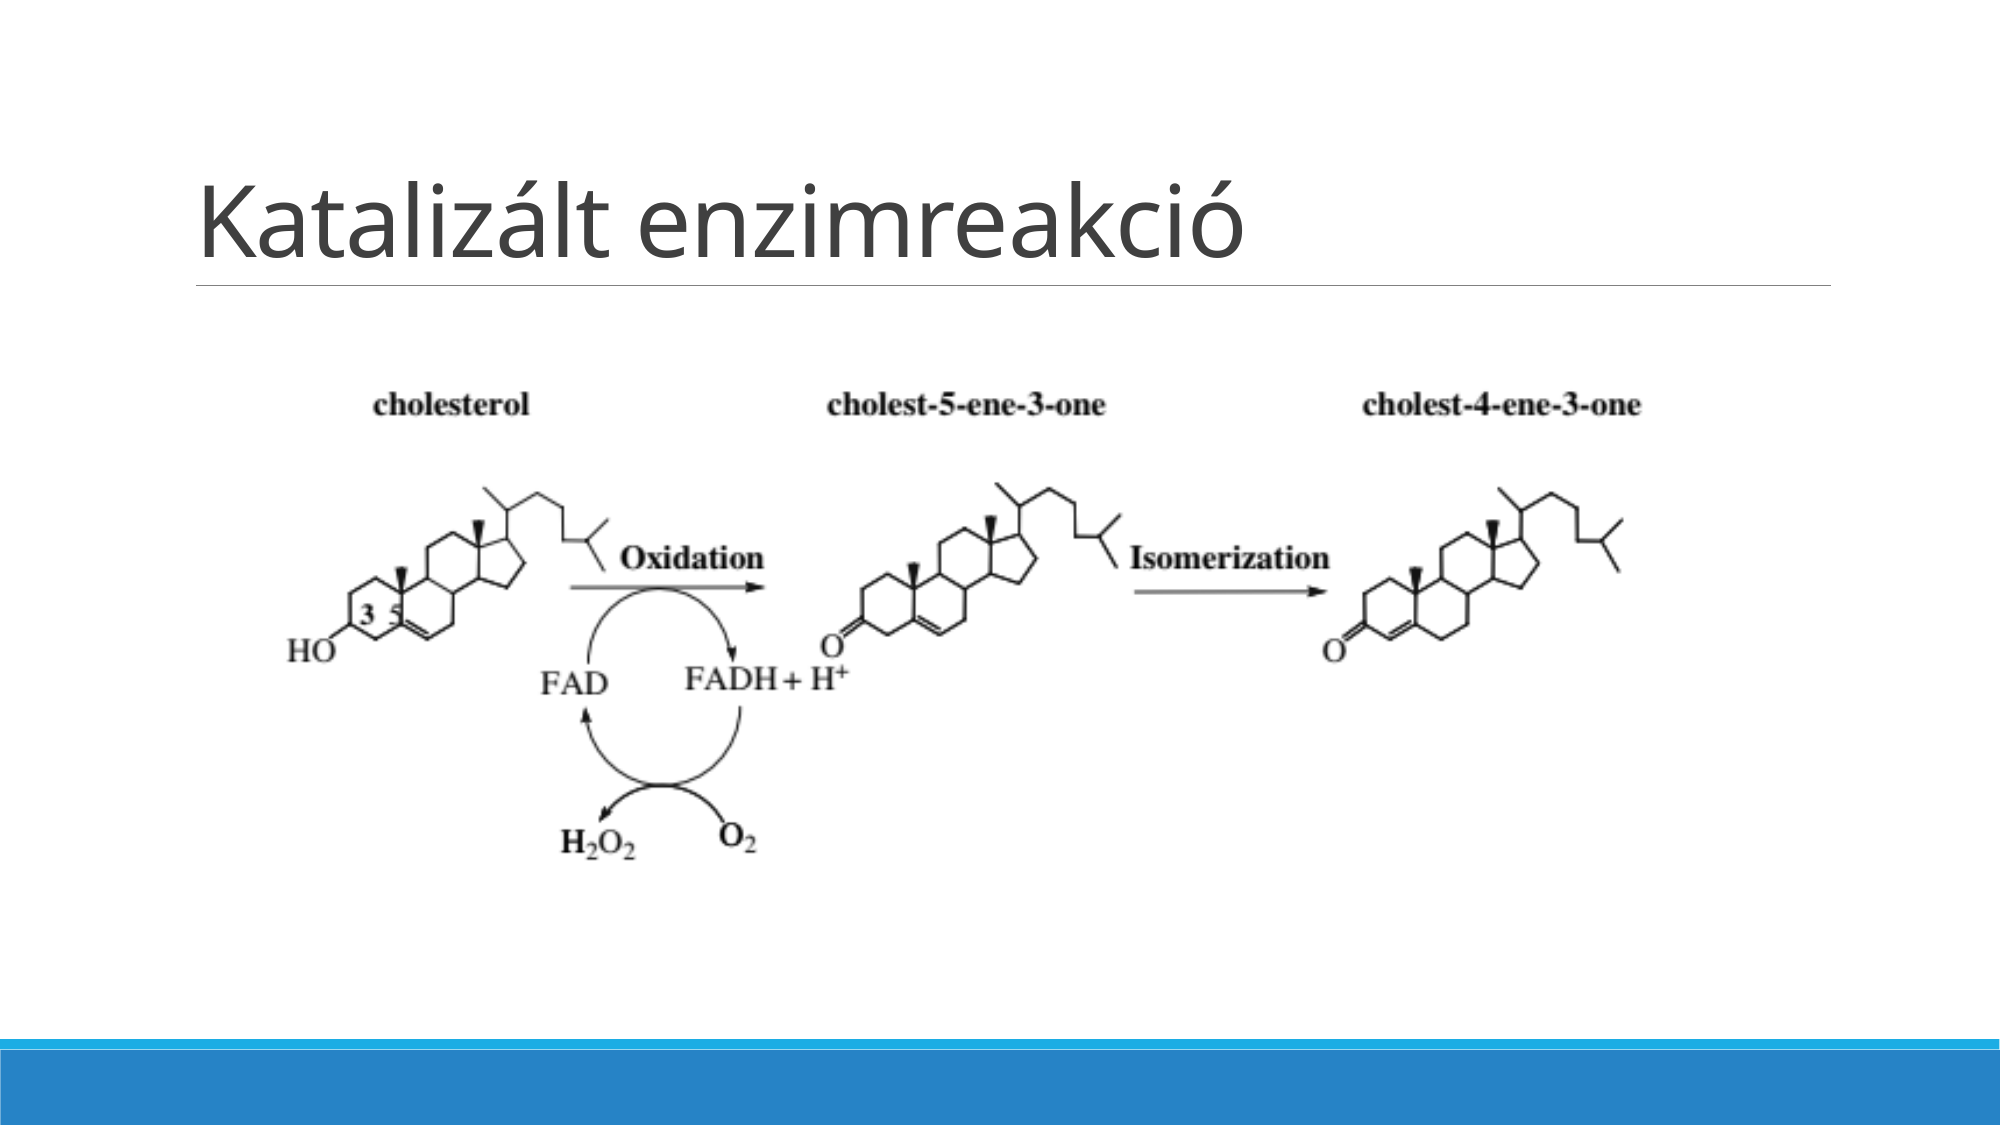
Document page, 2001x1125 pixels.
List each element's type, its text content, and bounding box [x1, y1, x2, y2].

picture [78, 309, 1922, 887]
title Katalizált enzimreakció [180, 47, 1830, 285]
